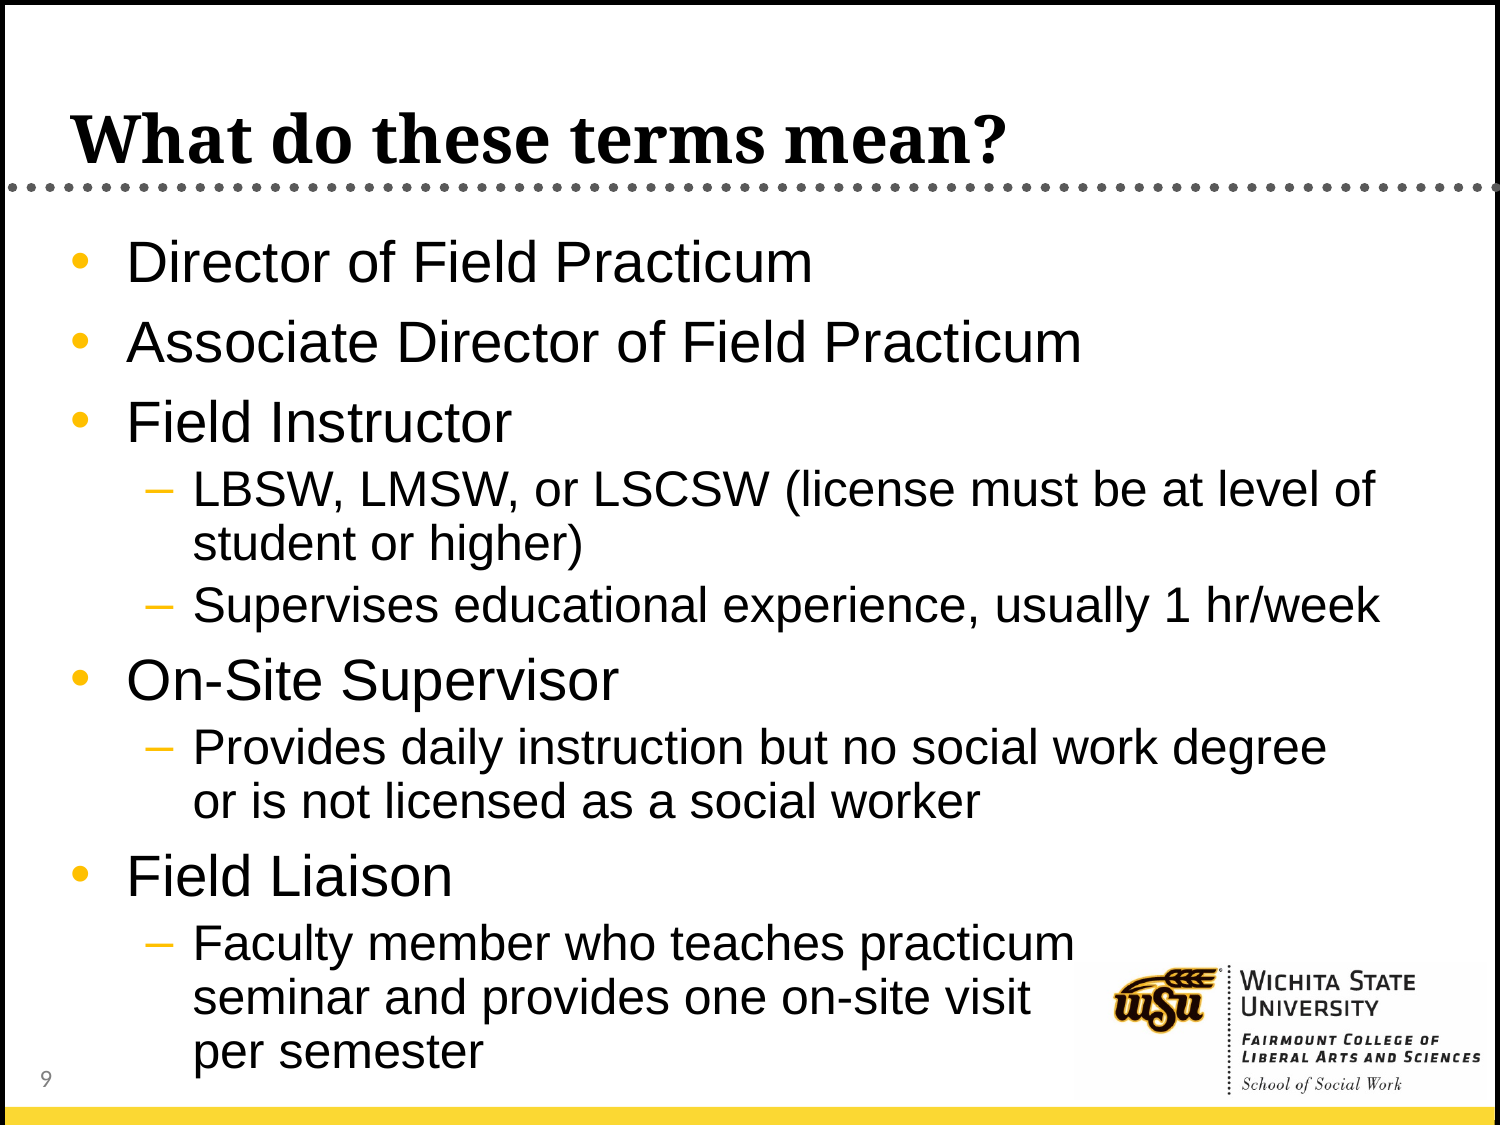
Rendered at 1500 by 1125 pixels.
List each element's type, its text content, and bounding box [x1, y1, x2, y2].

title What do these terms mean? [55, 44, 1451, 185]
list Director of Field Practicum Associate Director of Field Practicum Field Instructor LBSW, LMSW, or LSCSW (license must be at level of student or higher) Supervises educational experience, usually 1 hr/week On-Site Supervisor Provides daily instruction but no social work degree or is not licensed as a social worker Field Liaison Faculty member who teaches practicum seminar and provides one on-site visit per semester [55, 224, 1406, 1125]
picture [1074, 962, 1487, 1101]
